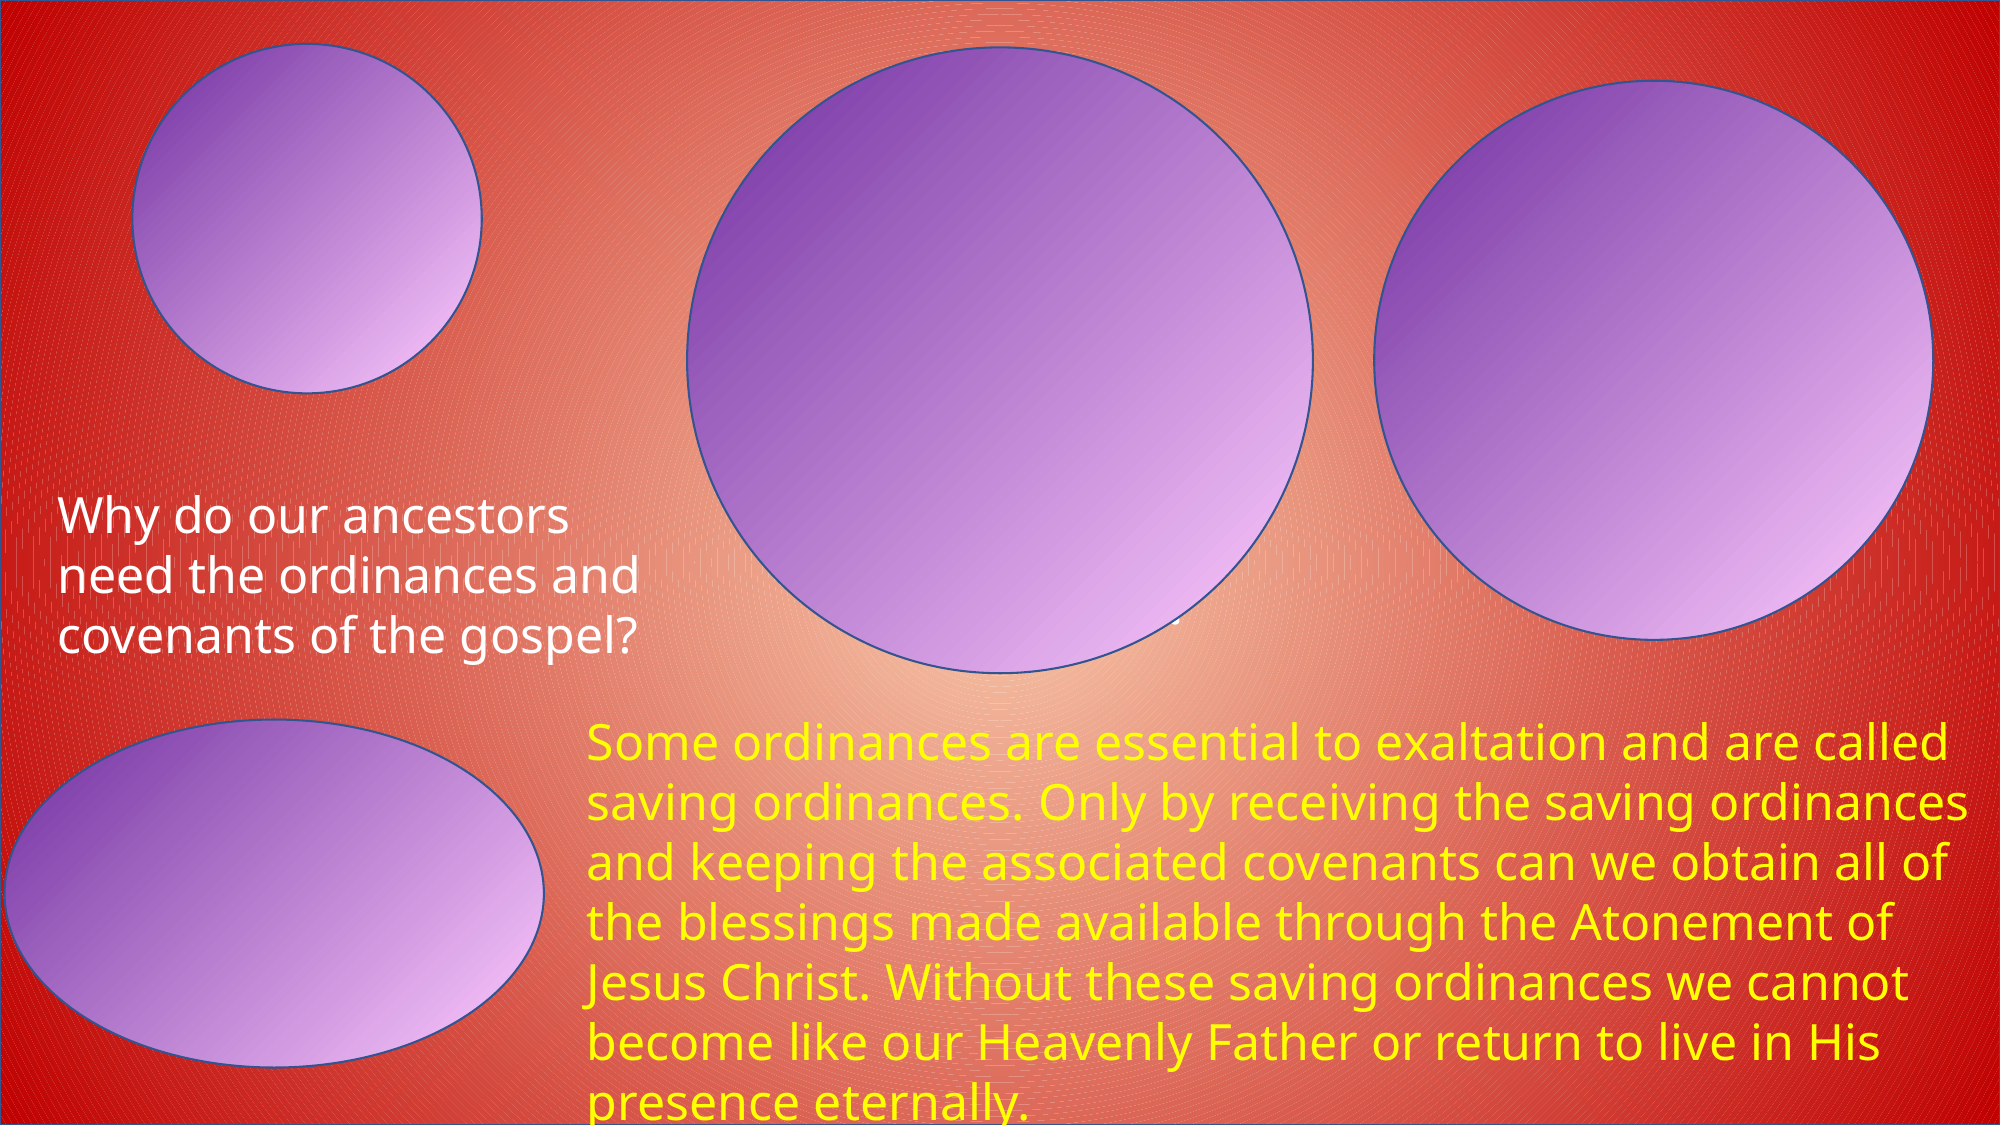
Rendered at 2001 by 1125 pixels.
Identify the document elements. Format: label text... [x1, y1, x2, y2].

text_box Some ordinances are essential to exaltation and are called saving ordinances. Only by receiving the saving ordinances and keeping the associated covenants can we obtain all of the blessings made available through the Atonement of Jesus Christ. Without these saving ordinances we cannot become like our Heavenly Father or return to live in His presence eternally. [572, 703, 1996, 1125]
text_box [1374, 80, 1934, 640]
text_box [0, 0, 2000, 1125]
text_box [132, 43, 482, 394]
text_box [687, 47, 1313, 674]
text_box Why do our ancestors need the ordinances and covenants of the gospel? [42, 476, 669, 671]
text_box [4, 719, 544, 1068]
